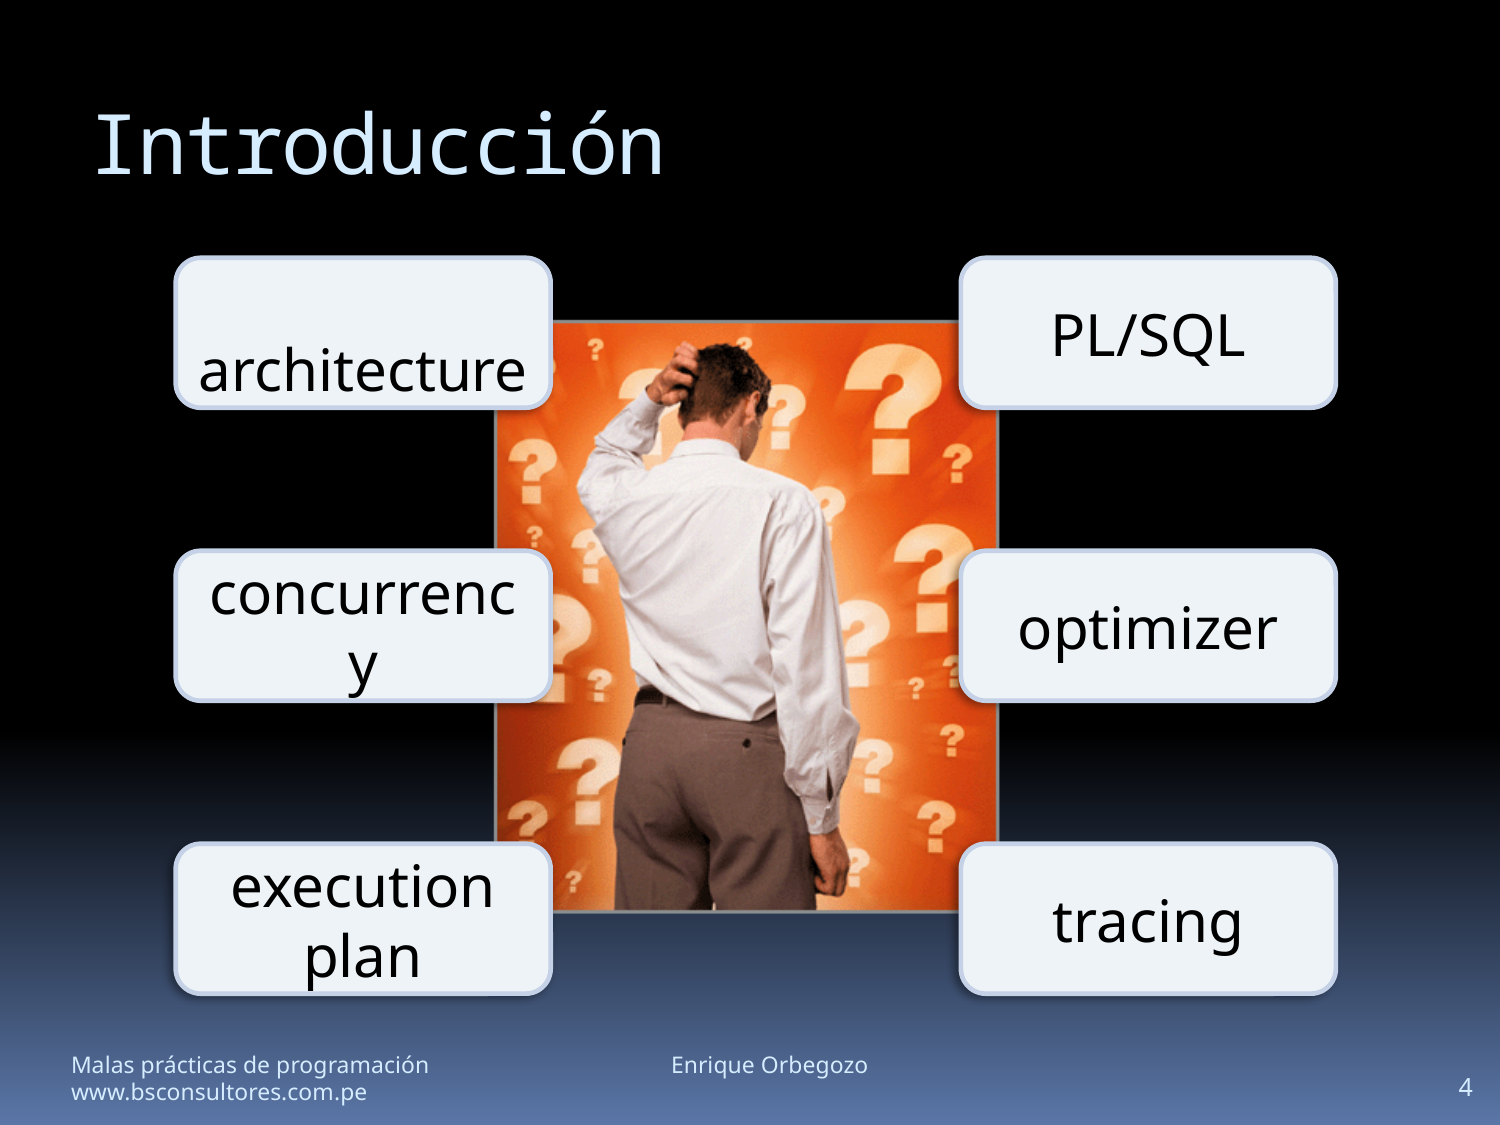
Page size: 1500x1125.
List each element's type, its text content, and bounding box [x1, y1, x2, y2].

title Introducción [75, 83, 1425, 234]
text_box PL/SQL [959, 256, 1338, 410]
slide_number 4 [1359, 1052, 1488, 1113]
picture [484, 311, 1016, 927]
text_box tracing [959, 842, 1338, 996]
text_box optimizer [1027, 549, 1338, 703]
text_box concurrency [174, 549, 476, 703]
text_box execution plan [174, 842, 553, 996]
footer Malas prácticas de programación Enrique Orbegozo www.bsconsultores.com.pe [56, 1052, 1359, 1113]
text_box architecture [174, 256, 553, 410]
